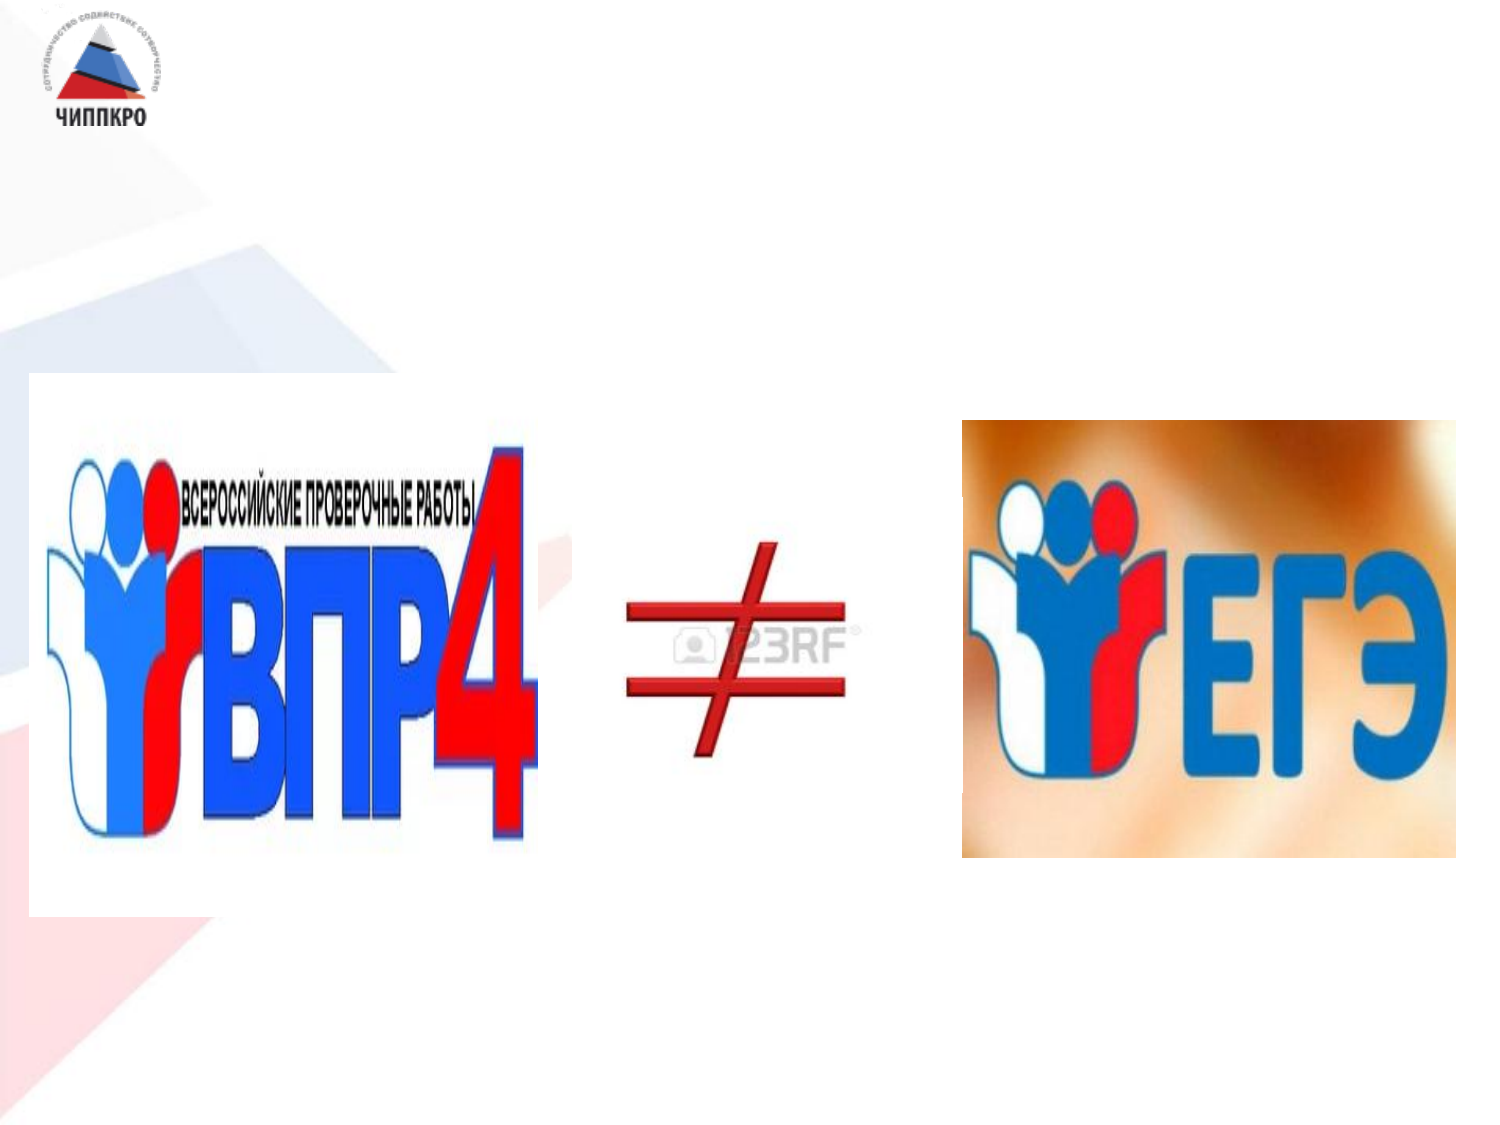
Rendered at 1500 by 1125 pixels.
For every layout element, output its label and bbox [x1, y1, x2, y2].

list [962, 420, 1456, 859]
picture [0, 0, 1500, 1125]
